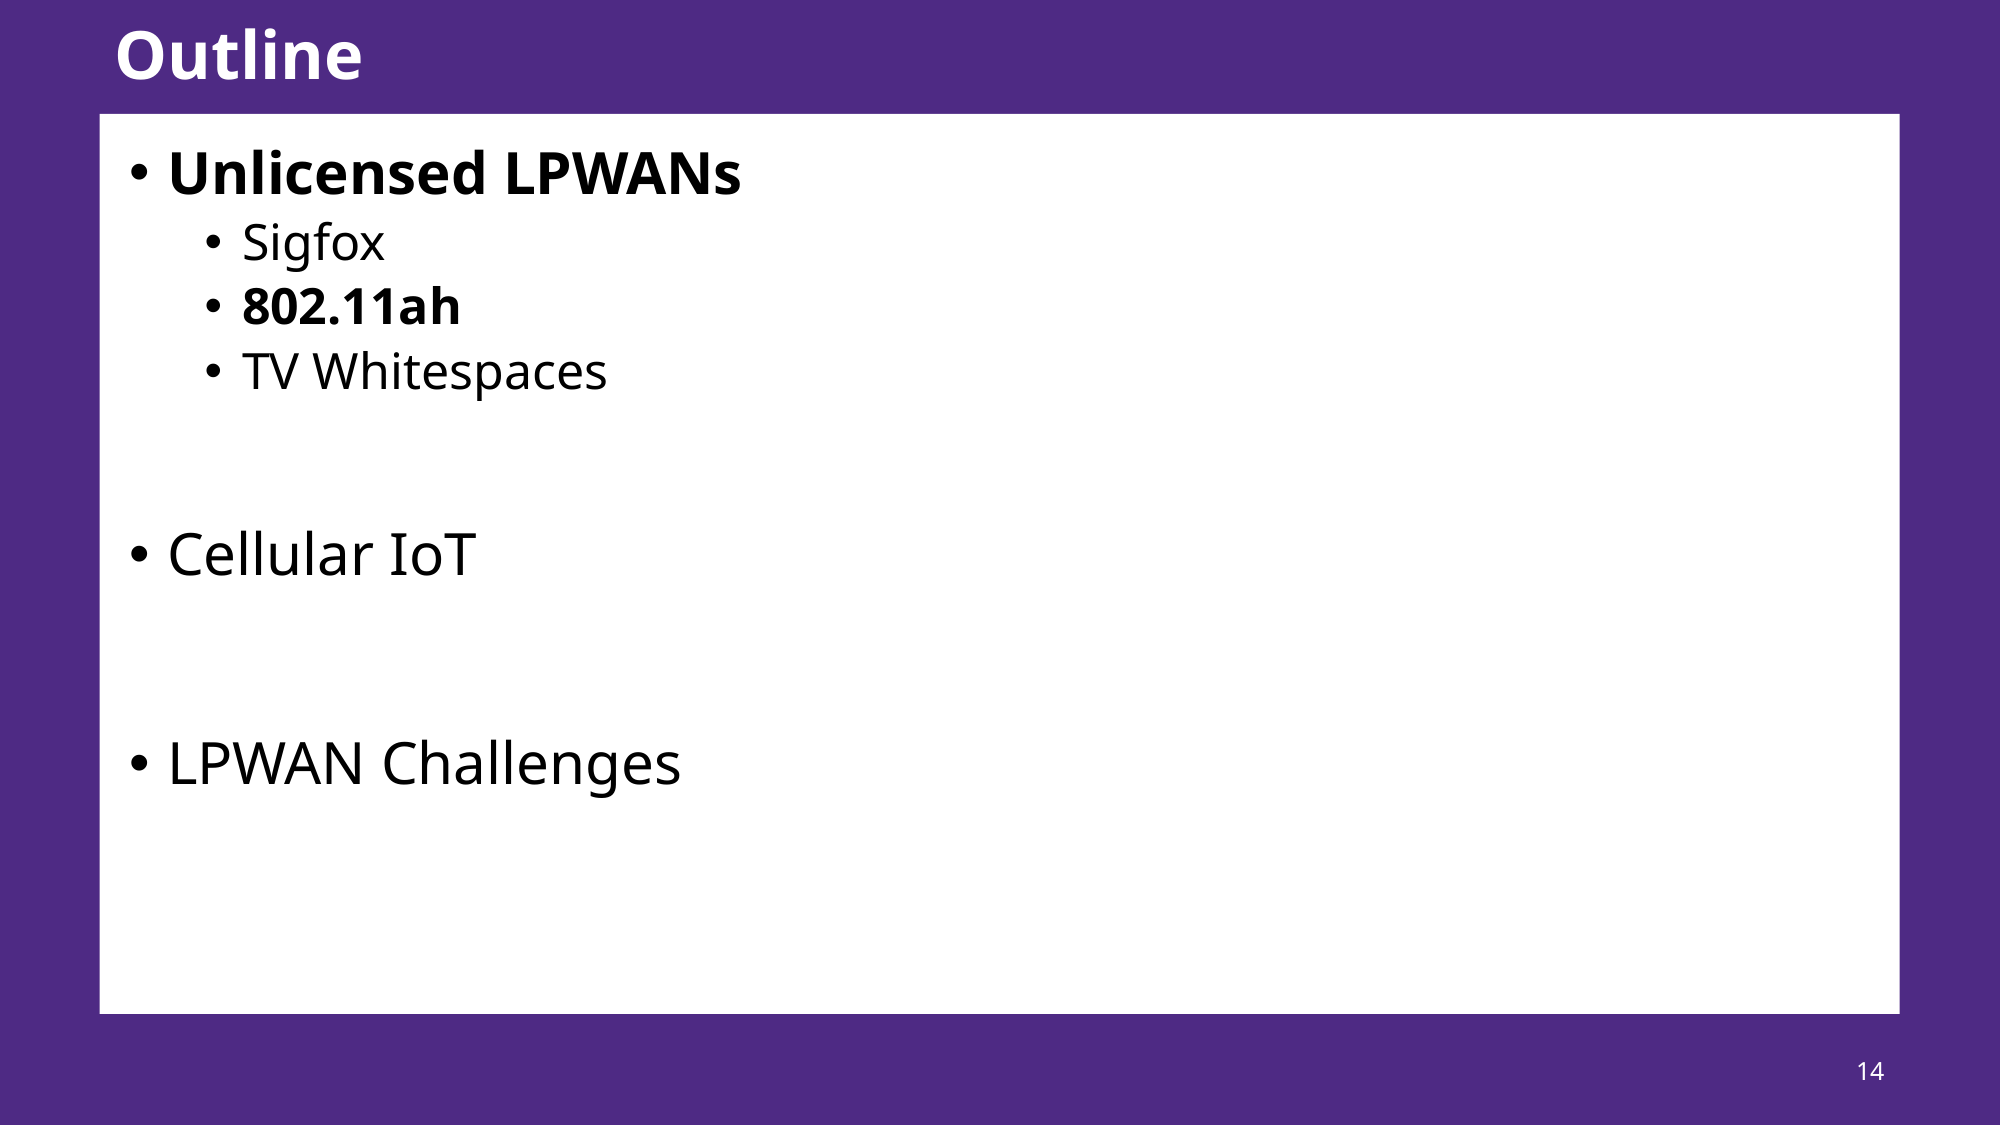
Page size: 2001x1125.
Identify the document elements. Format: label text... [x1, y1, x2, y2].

list Unlicensed LPWANs Sigfox 802.11ah TV Whitespaces Cellular IoT LPWAN Challenges [99, 114, 1900, 1014]
title Outline [99, 1, 1900, 114]
slide_number 14 [1749, 1042, 1900, 1103]
